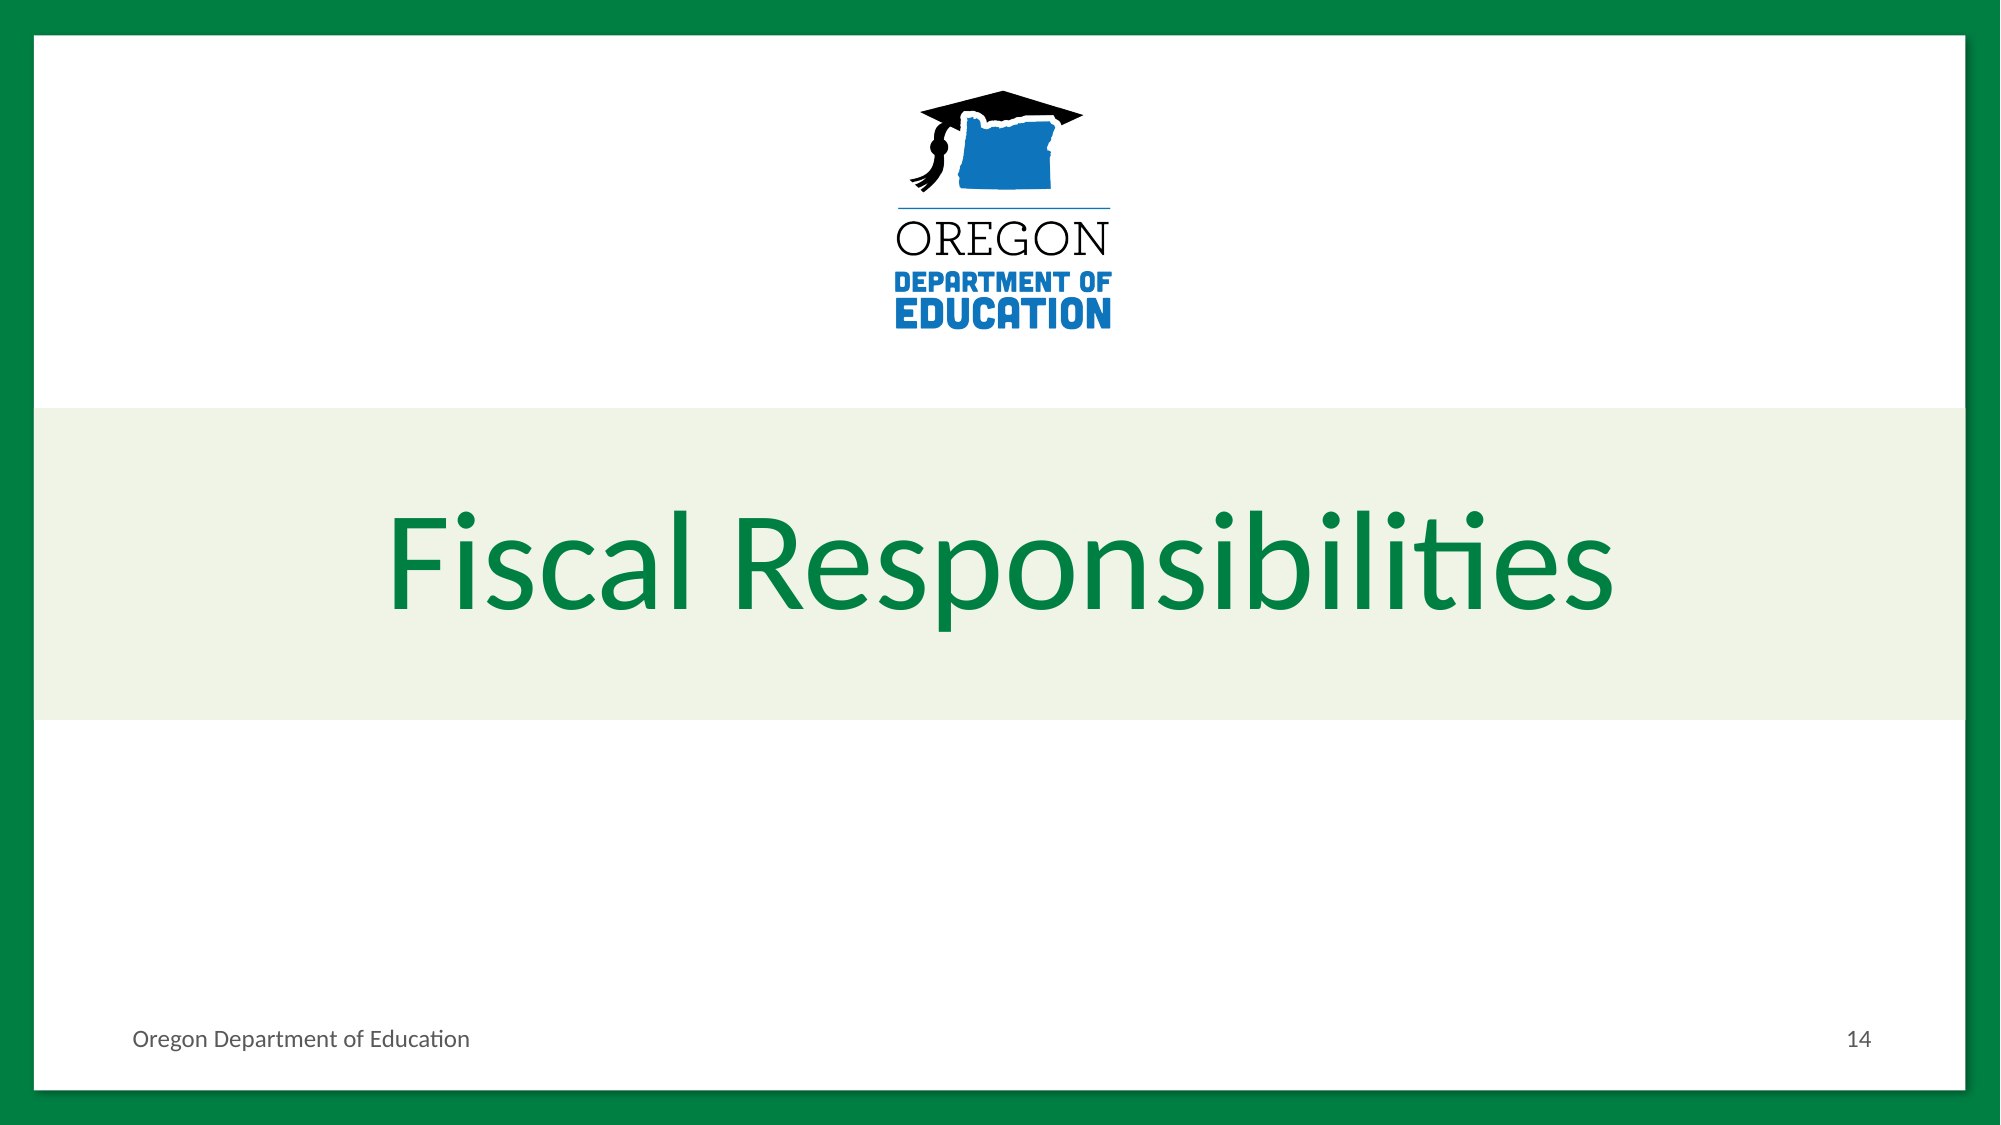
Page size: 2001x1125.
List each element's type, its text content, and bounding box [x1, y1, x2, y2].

picture [825, 35, 1175, 391]
title Fiscal Responsibilities [117, 408, 1887, 720]
slide_number 14 [1412, 1007, 1887, 1068]
footer Oregon Department of Education [117, 1007, 588, 1068]
